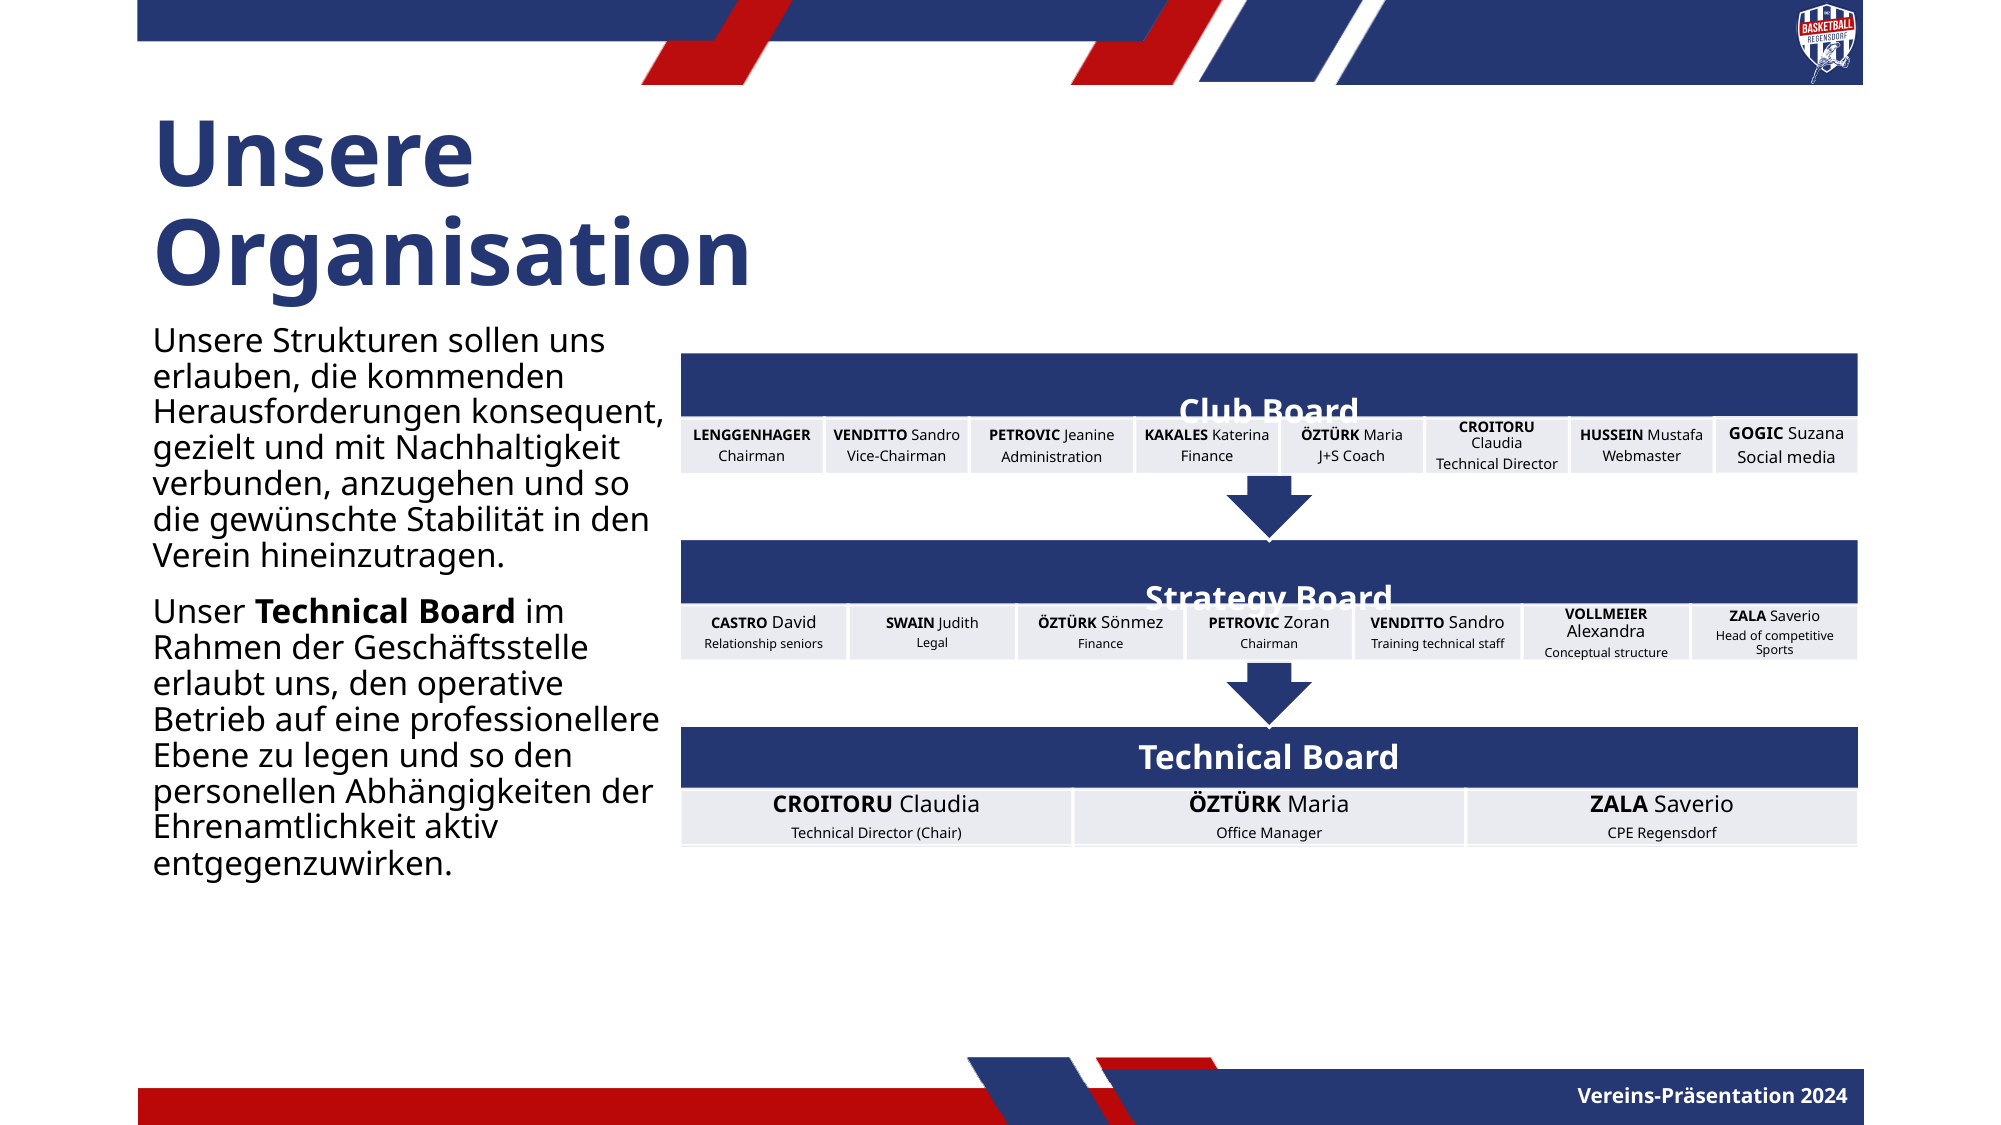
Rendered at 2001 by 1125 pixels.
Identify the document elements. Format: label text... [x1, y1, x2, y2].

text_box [678, 351, 1860, 849]
list Unsere Strukturen sollen uns erlauben, die kommenden Herausforderungen konsequent, gezielt und mit Nachhaltigkeit verbunden, anzugehen und so die gewünschte Stabilität in den Verein hineinzutragen. Unser Technical Board im Rahmen der Geschäftsstelle erlaubt uns, den operative Betrieb auf eine professionellere Ebene zu legen und so den personellen Abhängigkeiten der Ehrenamtlichkeit aktiv entgegenzuwirken. [137, 233, 701, 973]
picture [138, 1040, 1864, 1125]
title Unsere Organisation [137, 75, 1073, 338]
picture [137, 0, 1870, 85]
